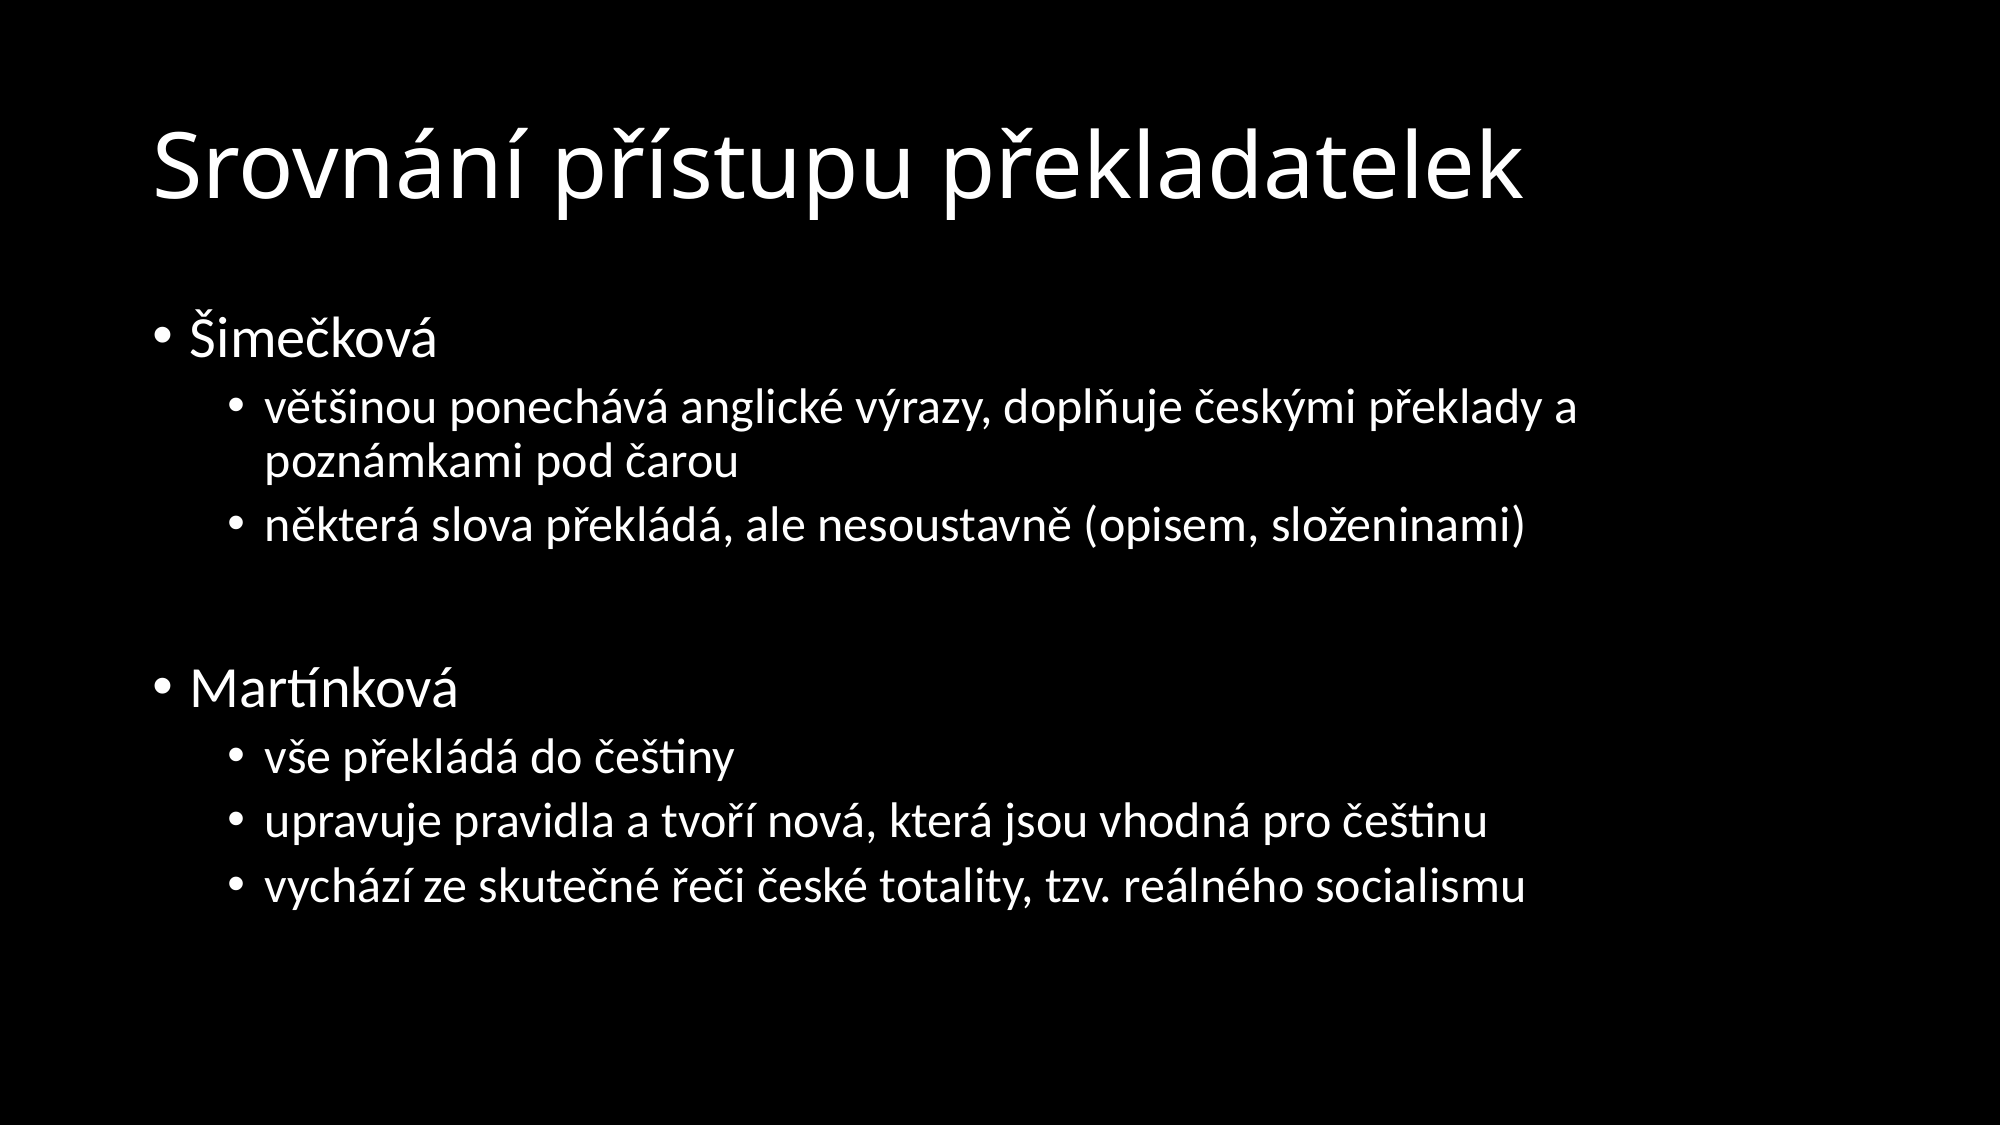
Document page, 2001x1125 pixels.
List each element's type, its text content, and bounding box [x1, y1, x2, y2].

list Šimečková většinou ponechává anglické výrazy, doplňuje českými překlady a poznámkami pod čarou některá slova překládá, ale nesoustavně (opisem, složeninami) Martínková vše překládá do češtiny upravuje pravidla a tvoří nová, která jsou vhodná pro češtinu vychází ze skutečné řeči české totality, tzv. reálného socialismu [137, 299, 1863, 1014]
title Srovnání přístupu překladatelek [137, 59, 1863, 278]
